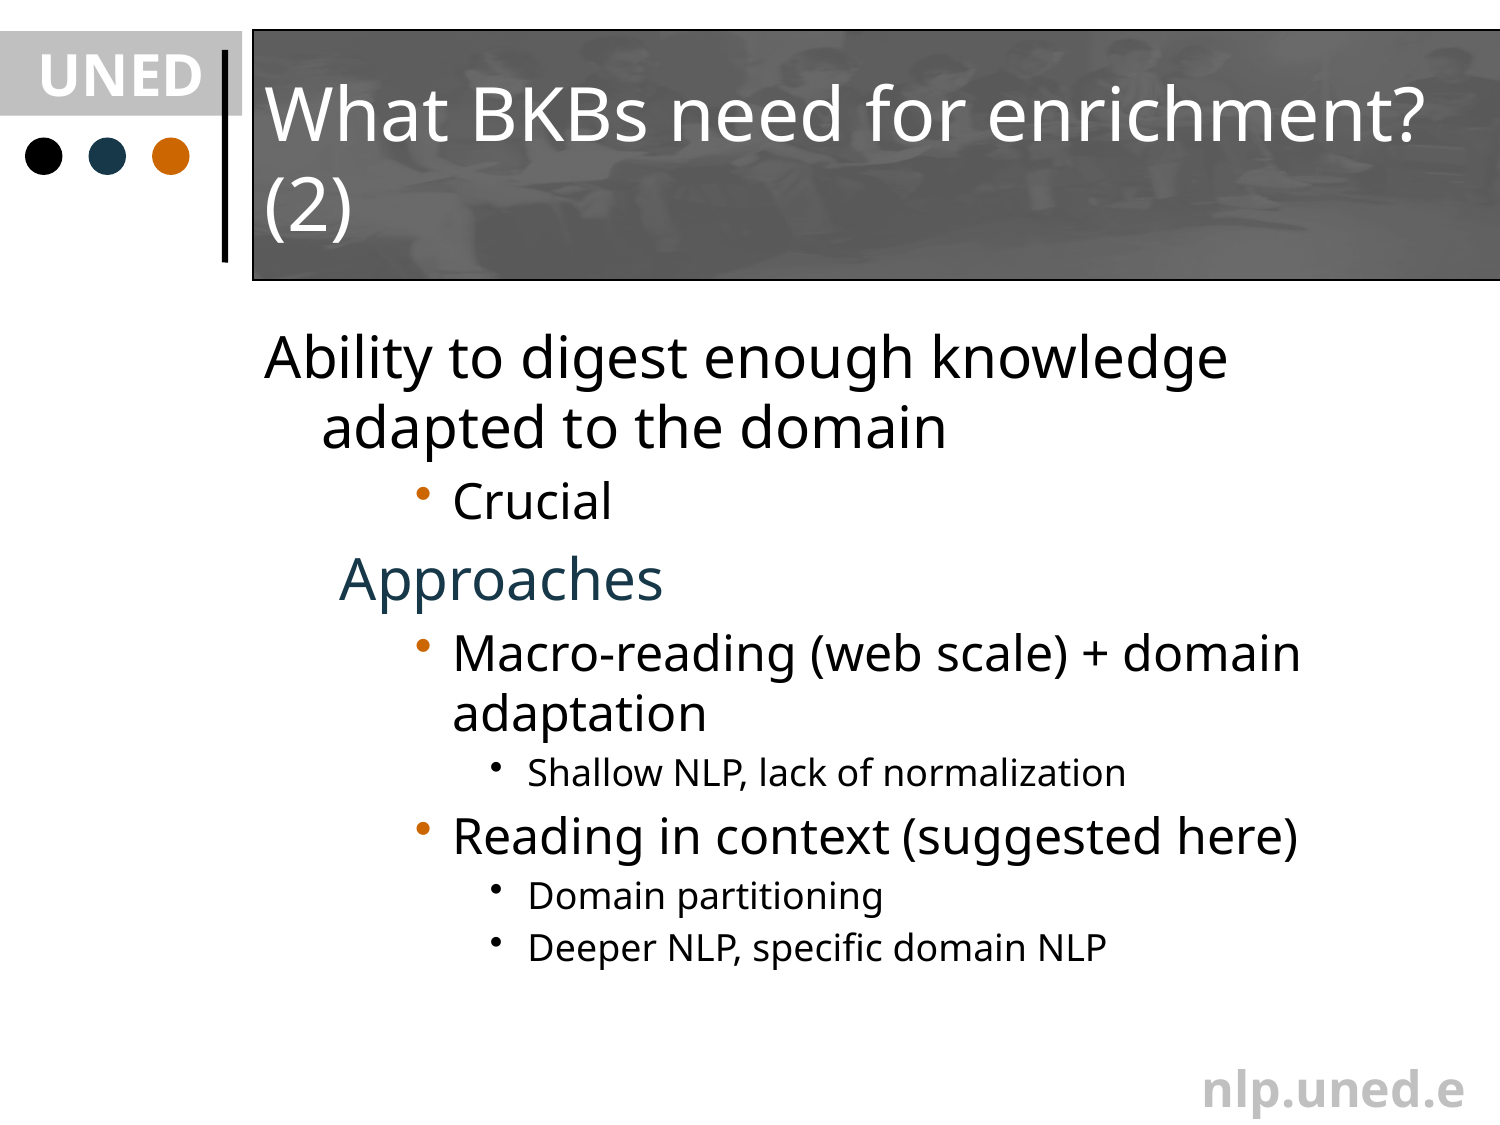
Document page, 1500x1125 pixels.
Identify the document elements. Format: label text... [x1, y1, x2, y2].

list Ability to digest enough knowledge adapted to the domain Crucial Approaches Macro-reading (web scale) + domain adaptation Shallow NLP, lack of normalization Reading in context (suggested here) Domain partitioning Deeper NLP, specific domain NLP [249, 312, 1451, 1076]
title What BKBs need for enrichment? (2) [249, 30, 1500, 282]
